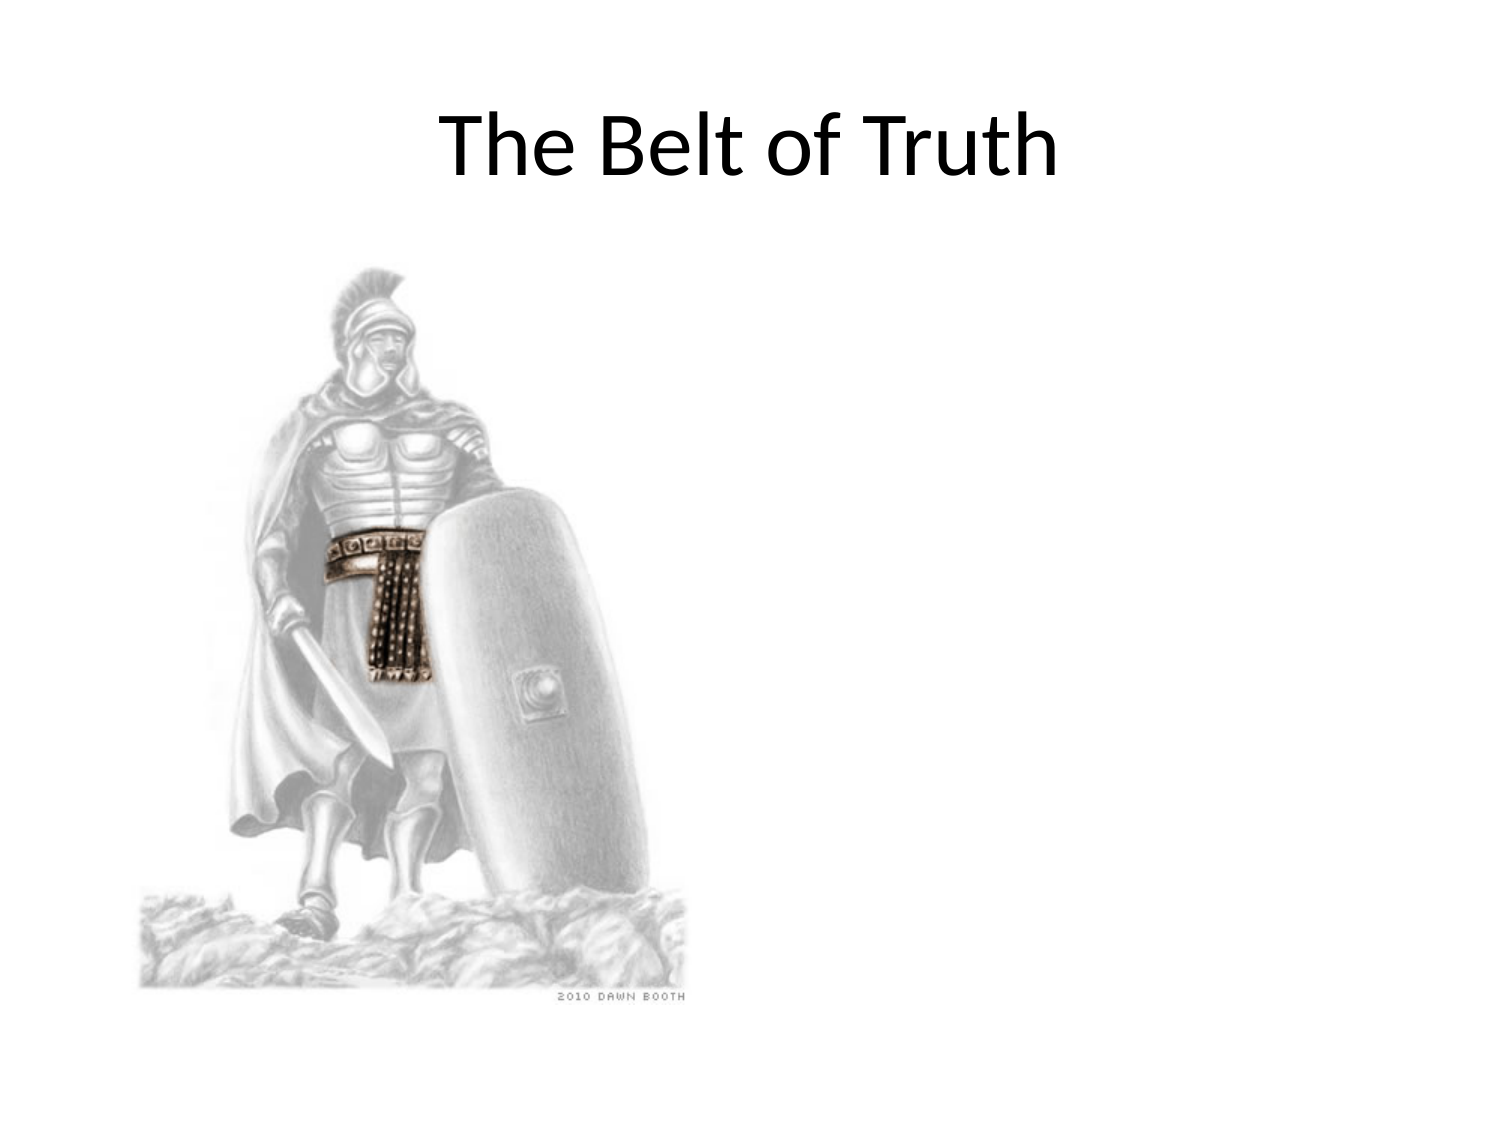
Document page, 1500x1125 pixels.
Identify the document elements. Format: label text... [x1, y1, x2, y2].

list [74, 262, 738, 1006]
title The Belt of Truth [75, 45, 1425, 233]
